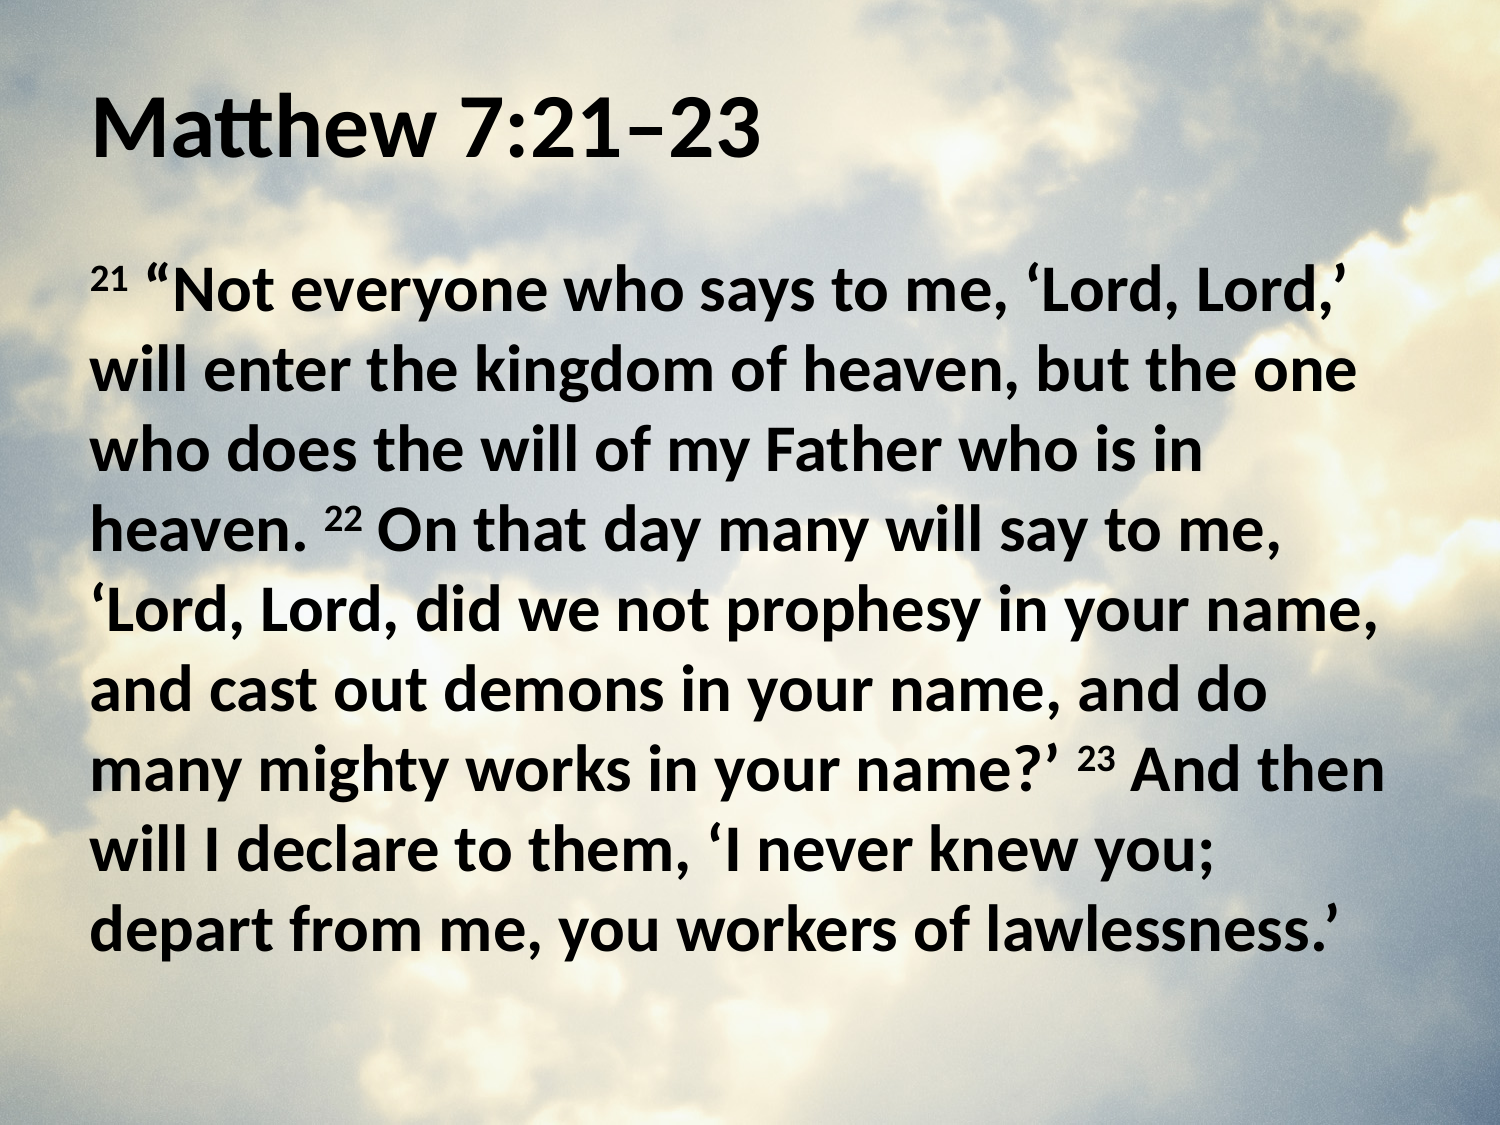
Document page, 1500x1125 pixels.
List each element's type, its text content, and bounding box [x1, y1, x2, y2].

text_box 21 “Not everyone who says to me, ‘Lord, Lord,’ will enter the kingdom of heaven, but the one who does the will of my Father who is in heaven. 22 On that day many will say to me, ‘Lord, Lord, did we not prophesy in your name, and cast out demons in your name, and do many mighty works in your name?’ 23 And then will I declare to them, ‘I never knew you; depart from me, you workers of lawlessness.’ [74, 237, 1425, 972]
picture [0, 0, 1500, 1125]
title Matthew 7:21–23 [75, 45, 1425, 197]
